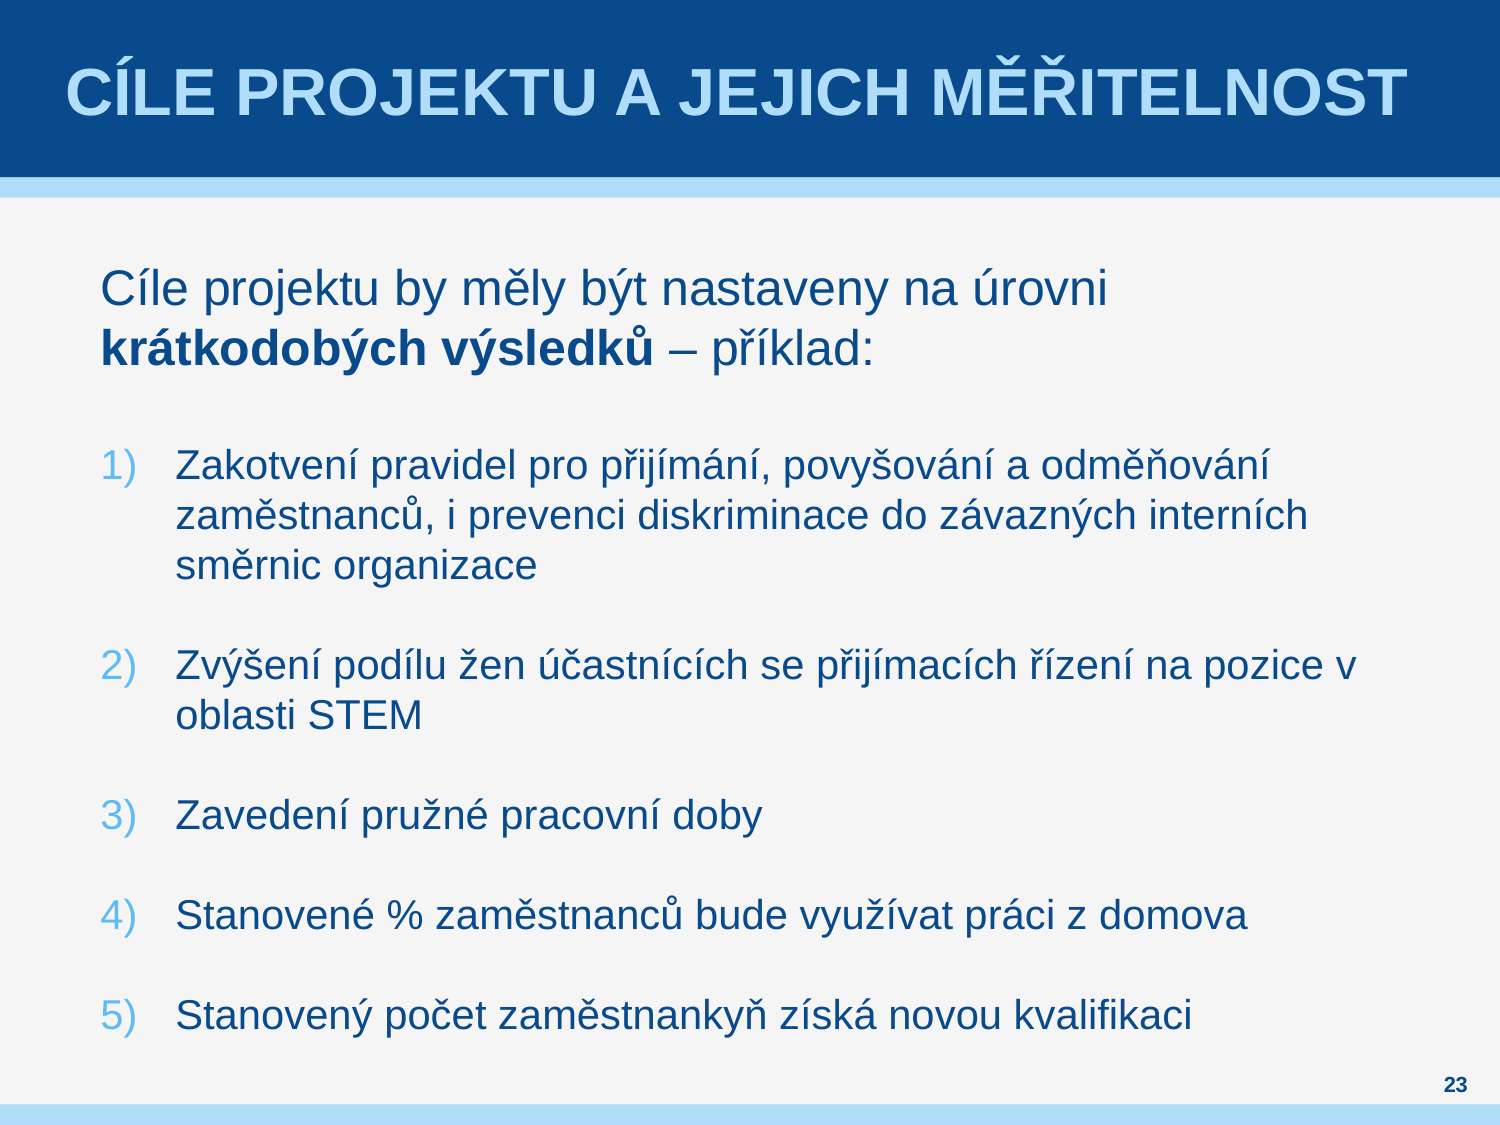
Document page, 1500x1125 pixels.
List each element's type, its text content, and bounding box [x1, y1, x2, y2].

title cíle projektu a jejich měřitelnost [59, 0, 1441, 178]
list Cíle projektu by měly být nastaveny na úrovni krátkodobých výsledků – příklad: Zakotvení pravidel pro přijímání, povyšování a odměňování zaměstnanců, i prevenci diskriminace do závazných interních směrnic organizace Zvýšení podílu žen účastnících se přijímacích řízení na pozice v oblasti STEM Zavedení pružné pracovní doby Stanovené % zaměstnanců bude využívat práci z domova Stanovený počet zaměstnankyň získá novou kvalifikaci [100, 255, 1424, 1024]
slide_number 23 [1417, 1068, 1495, 1099]
